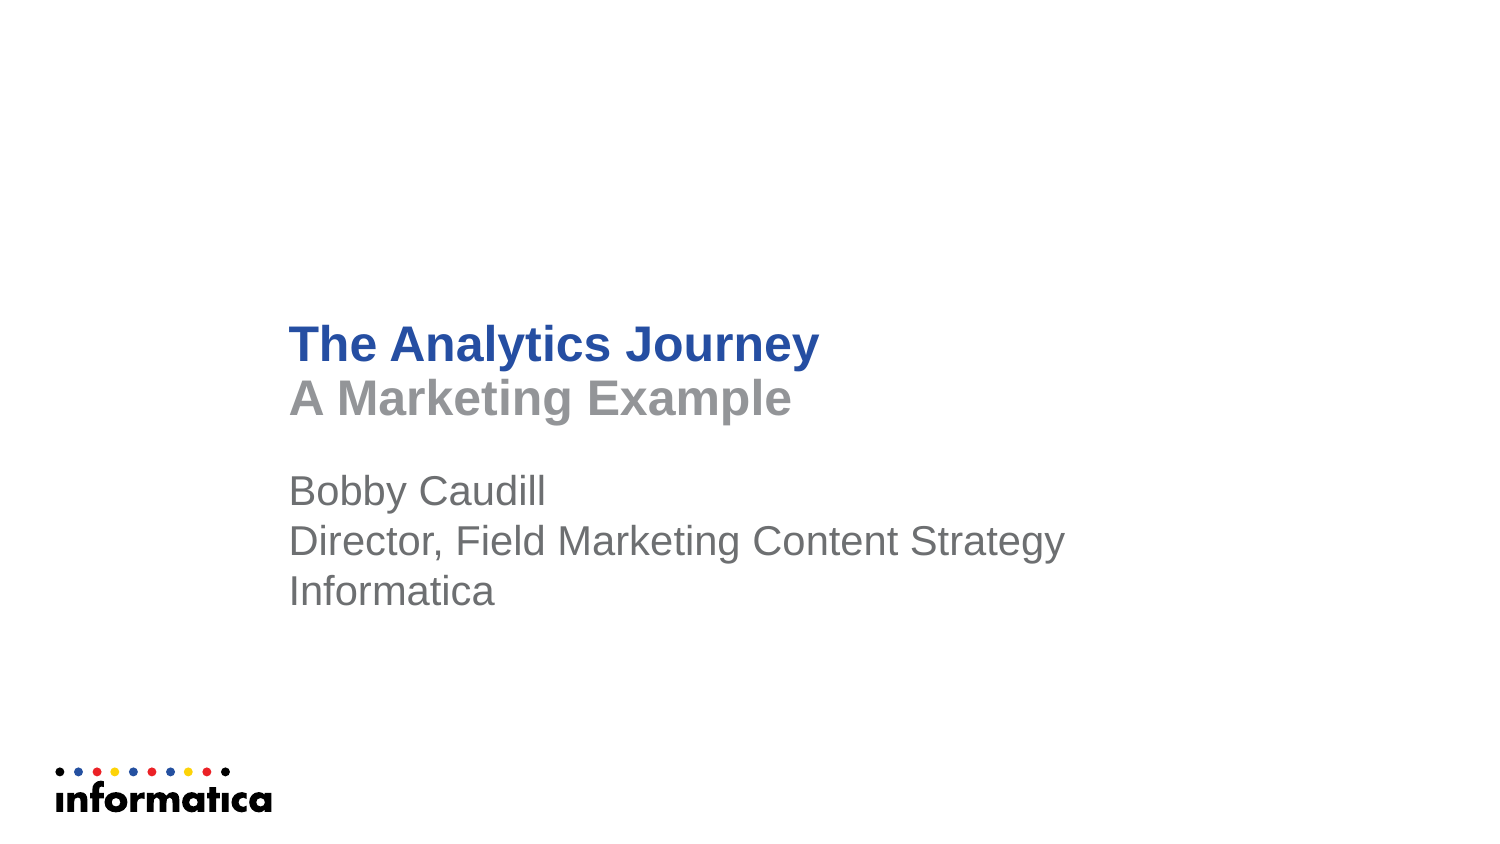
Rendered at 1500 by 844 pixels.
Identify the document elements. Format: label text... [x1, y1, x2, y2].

title The Analytics Journey A Marketing Example [288, 305, 1328, 435]
subtitle Bobby Caudill Director, Field Marketing Content Strategy Informatica [288, 456, 1328, 654]
